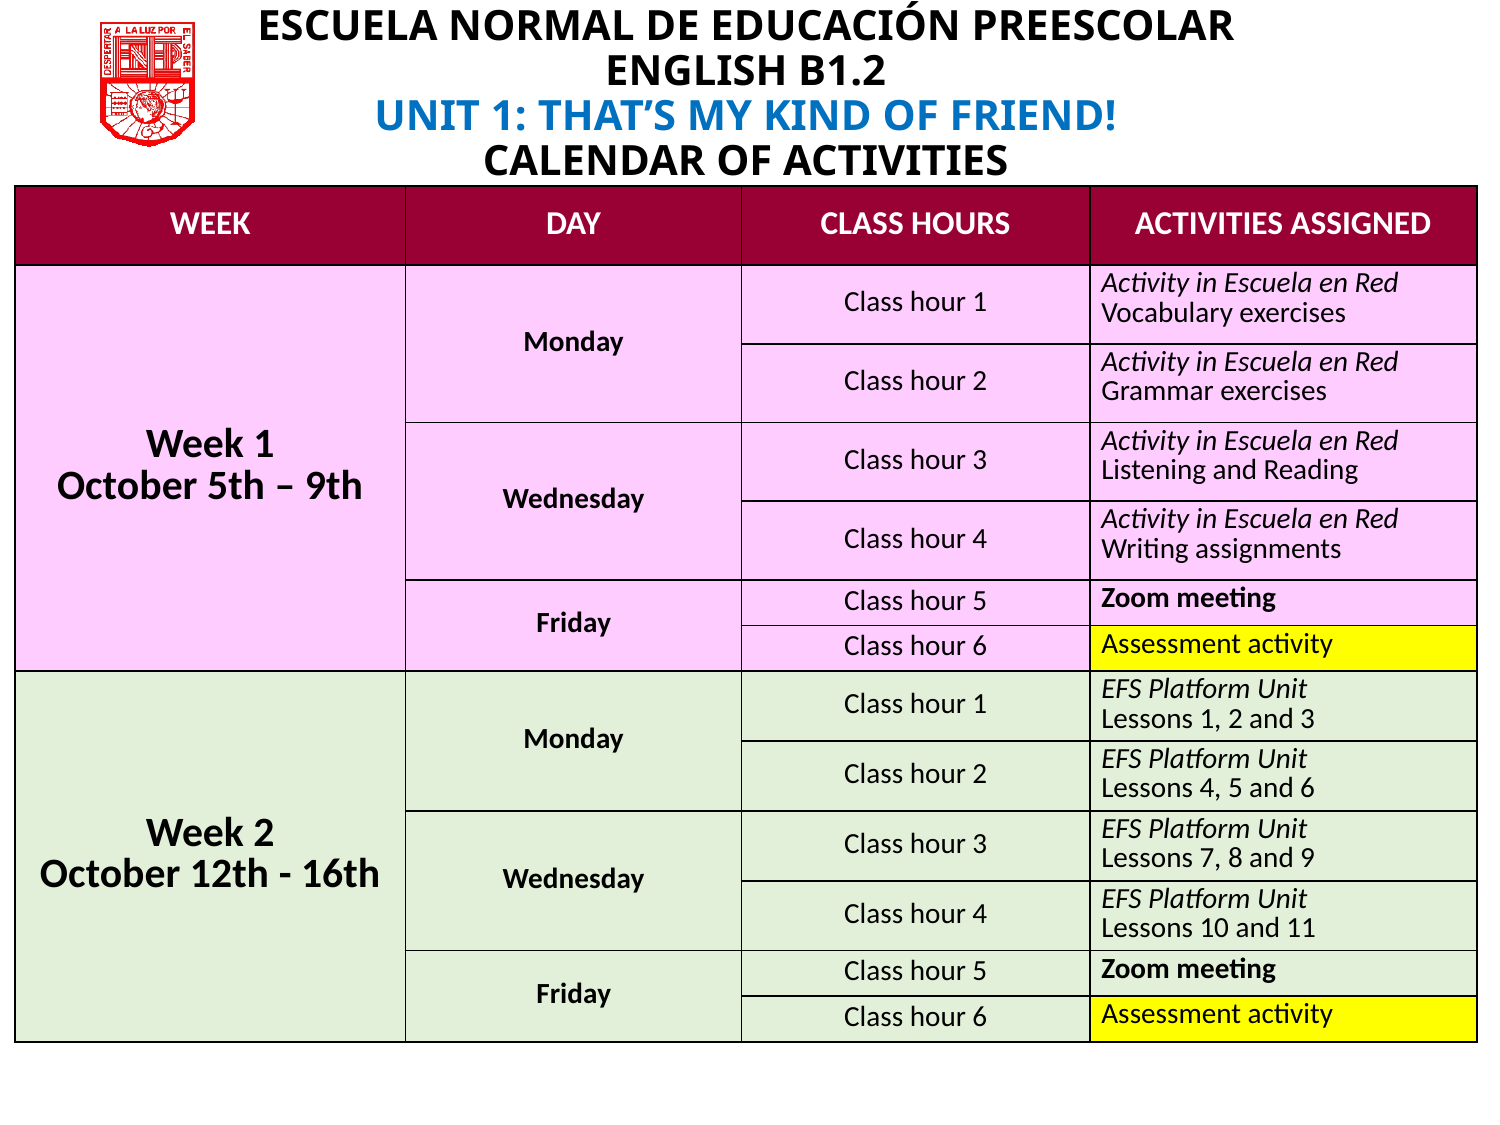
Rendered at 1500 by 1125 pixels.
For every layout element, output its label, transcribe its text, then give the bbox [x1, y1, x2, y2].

table_cell Class hour 2 [742, 742, 1089, 810]
table_cell Zoom meeting [1091, 581, 1476, 625]
table_cell EFS Platform Unit Lessons 7, 8 and 9 [1091, 812, 1476, 880]
table_cell Assessment activity [1091, 997, 1476, 1041]
table_cell Activity in Escuela en Red Grammar exercises [1091, 345, 1476, 422]
table_header DAY [406, 187, 741, 264]
table_cell EFS Platform Unit Lessons 1, 2 and 3 [1091, 672, 1476, 740]
table_header CLASS HOURS [742, 187, 1089, 264]
table_cell Wednesday [406, 812, 741, 950]
picture [57, 19, 230, 149]
table_cell Class hour 2 [742, 345, 1089, 422]
table_header ACTIVITIES ASSIGNED [1091, 187, 1476, 264]
table_cell Activity in Escuela en Red Writing assignments [1091, 502, 1476, 579]
table_cell Class hour 3 [742, 812, 1089, 880]
table_cell Activity in Escuela en Red Listening and Reading [1091, 423, 1476, 500]
table_cell Week 1 October 5th – 9th [16, 266, 405, 670]
table_cell Monday [406, 672, 741, 810]
table_cell EFS Platform Unit Lessons 4, 5 and 6 [1091, 742, 1476, 810]
table_cell Class hour 1 [742, 266, 1089, 343]
table_cell Class hour 6 [742, 626, 1089, 670]
table_cell Friday [406, 581, 741, 670]
table_cell Class hour 5 [742, 951, 1089, 995]
table_cell Activity in Escuela en Red Vocabulary exercises [1091, 266, 1476, 343]
table_cell Class hour 1 [742, 672, 1089, 740]
table_cell Class hour 4 [742, 882, 1089, 950]
table_cell Class hour 3 [742, 423, 1089, 500]
table_cell Class hour 4 [742, 502, 1089, 579]
table_header WEEK [16, 187, 405, 264]
table_cell Wednesday [406, 423, 741, 579]
table_cell Class hour 5 [742, 581, 1089, 625]
table_cell Class hour 6 [742, 997, 1089, 1041]
table_cell EFS Platform Unit Lessons 10 and 11 [1091, 882, 1476, 950]
table_cell Week 2 October 12th - 16th [16, 672, 405, 1041]
table_cell Friday [406, 951, 741, 1041]
table_cell Zoom meeting [1091, 951, 1476, 995]
table_cell Assessment activity [1091, 626, 1476, 670]
title ESCUELA NORMAL DE EDUCACIÓN PREESCOLAR ENGLISH B1.2 UNIT 1: THAT’S MY KIND OF FRIEND! CALENDAR OF ACTIVITIES [98, 19, 1393, 169]
table_cell Monday [406, 266, 741, 422]
